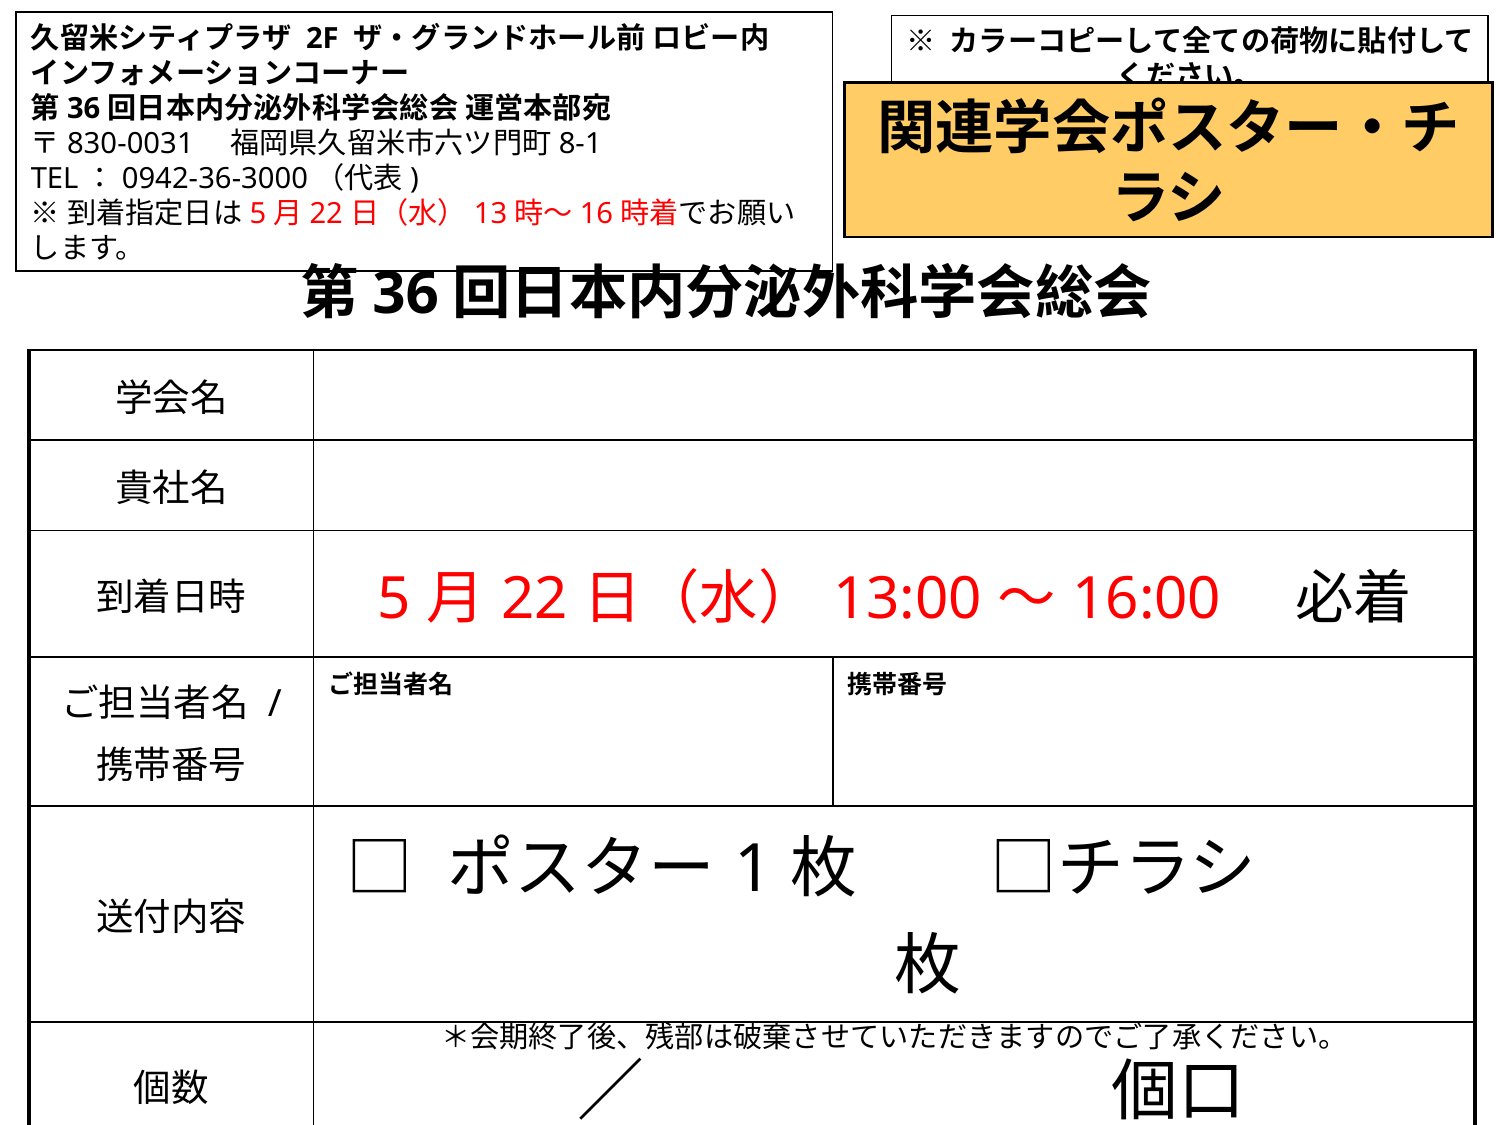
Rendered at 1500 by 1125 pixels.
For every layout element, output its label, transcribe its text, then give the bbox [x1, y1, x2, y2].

table_cell [314, 441, 1473, 530]
table_cell 5月22日（水）13:00～16:00 必着 [314, 531, 1473, 656]
table_cell □ ポスター1枚 □チラシ 枚 ＊会期終了後、残部は破棄させていただきますのでご了承ください。 [314, 807, 1473, 1021]
table_cell ご担当者名 / 携帯番号 [31, 658, 313, 805]
text_box ※ カラーコピーして全ての荷物に貼付してください。 [891, 15, 1489, 82]
table_cell 到着日時 [31, 531, 313, 656]
text_box 第36回日本内分泌外科学会総会 [17, 247, 1493, 333]
text_box 久留米シティプラザ 2F ザ・グランドホール前 ロビー内 インフォメーションコーナー 第36回日本内分泌外科学会総会 運営本部宛 〒830-0031 福岡県久留米市六ツ門町8-1 TEL：0942-36-3000（代表) ※到着指定日は5月22日（水）13時～16時着でお願いします。 [16, 11, 833, 272]
table_cell 貴社名 [31, 441, 313, 530]
table_cell 送付内容 [31, 807, 313, 1021]
table_cell ご担当者名 [314, 658, 832, 805]
table_cell 携帯番号 [834, 658, 1473, 805]
table_header 学会名 [31, 351, 313, 439]
table_header [314, 351, 1473, 439]
table_cell ／ 個口 [314, 1023, 1473, 1125]
table_cell 個数 [31, 1023, 313, 1125]
text_box 関連学会ポスター・チラシ [844, 82, 1493, 238]
